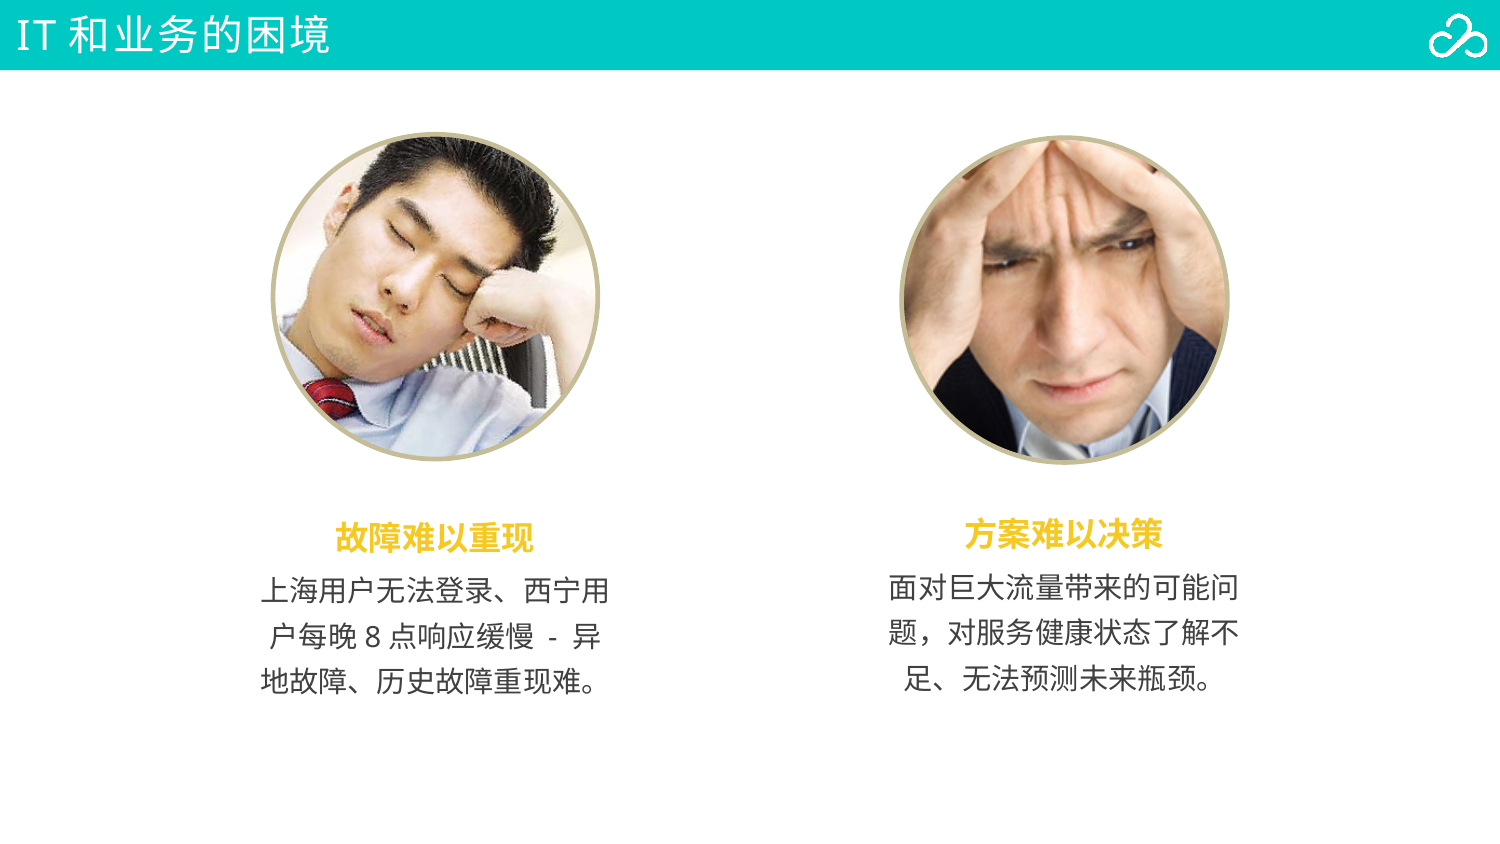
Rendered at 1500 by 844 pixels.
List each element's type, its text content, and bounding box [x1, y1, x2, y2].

picture [1428, 13, 1488, 61]
title IT和业务的困境 [1, 3, 1053, 65]
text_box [241, 134, 630, 710]
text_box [870, 137, 1259, 707]
